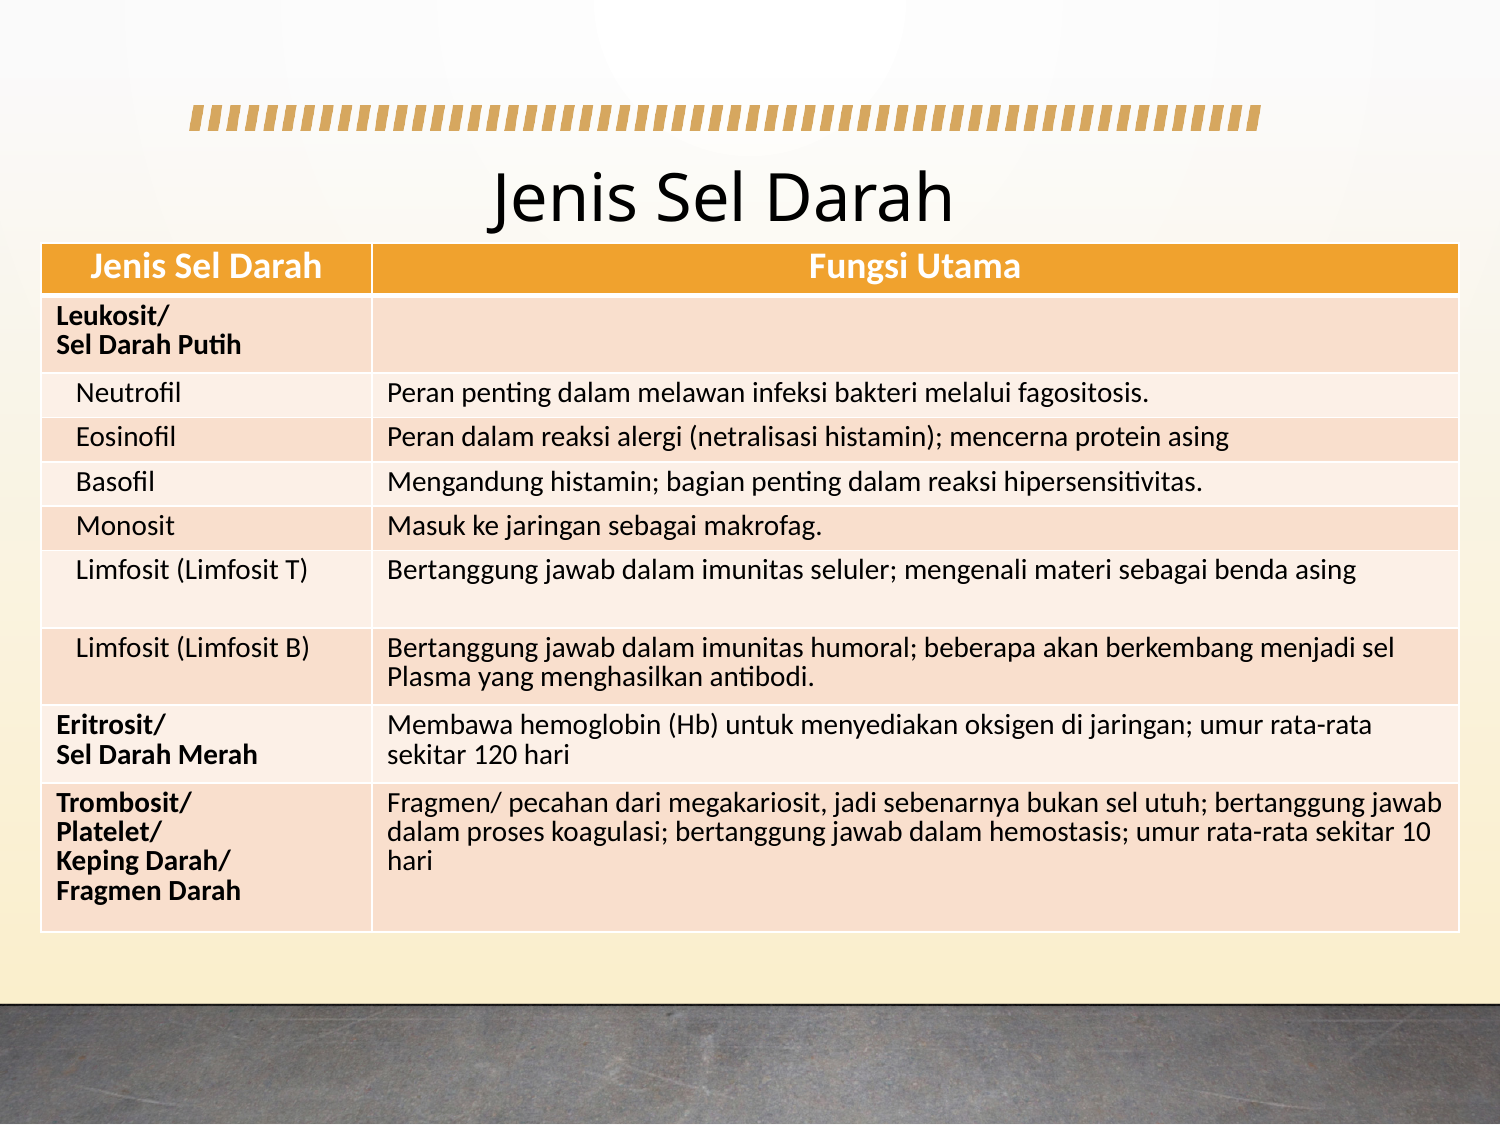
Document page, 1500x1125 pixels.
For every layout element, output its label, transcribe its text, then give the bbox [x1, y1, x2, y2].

table_header Fungsi Utama [1264, 244, 1458, 293]
table_cell Peran penting dalam melawan infeksi bakteri melalui fagositosis. [373, 374, 1458, 417]
table_header Jenis Sel Darah [42, 244, 185, 293]
table_cell Neutrofil [42, 374, 371, 417]
table_cell Eritrosit/ Sel Darah Merah [42, 706, 371, 782]
table_cell Membawa hemoglobin (Hb) untuk menyediakan oksigen di jaringan; umur rata-rata sekitar 120 hari [373, 706, 1458, 782]
table_cell Monosit [42, 507, 371, 550]
table_cell Eosinofil [42, 418, 371, 461]
table_cell [373, 298, 1458, 372]
table_cell Bertanggung jawab dalam imunitas seluler; mengenali materi sebagai benda asing [373, 551, 1458, 627]
table_cell Bertanggung jawab dalam imunitas humoral; beberapa akan berkembang menjadi sel Plasma yang menghasilkan antibodi. [373, 629, 1458, 704]
table_cell Mengandung histamin; bagian penting dalam reaksi hipersensitivitas. [373, 463, 1458, 505]
table_cell Trombosit/ Platelet/ Keping Darah/ Fragmen Darah [42, 784, 371, 931]
title Jenis Sel Darah [185, 156, 1264, 329]
table_cell Limfosit (Limfosit T) [42, 551, 371, 627]
table_cell Peran dalam reaksi alergi (netralisasi histamin); mencerna protein asing [373, 418, 1458, 461]
table_cell Leukosit/ Sel Darah Putih [42, 298, 371, 372]
table_cell Basofil [42, 463, 371, 505]
table_cell Fragmen/ pecahan dari megakariosit, jadi sebenarnya bukan sel utuh; bertanggung jawab dalam proses koagulasi; bertanggung jawab dalam hemostasis; umur rata-rata sekitar 10 hari [373, 784, 1458, 931]
picture [0, 1004, 1500, 1124]
table_cell Masuk ke jaringan sebagai makrofag. [373, 507, 1458, 550]
table_cell Limfosit (Limfosit B) [42, 629, 371, 704]
